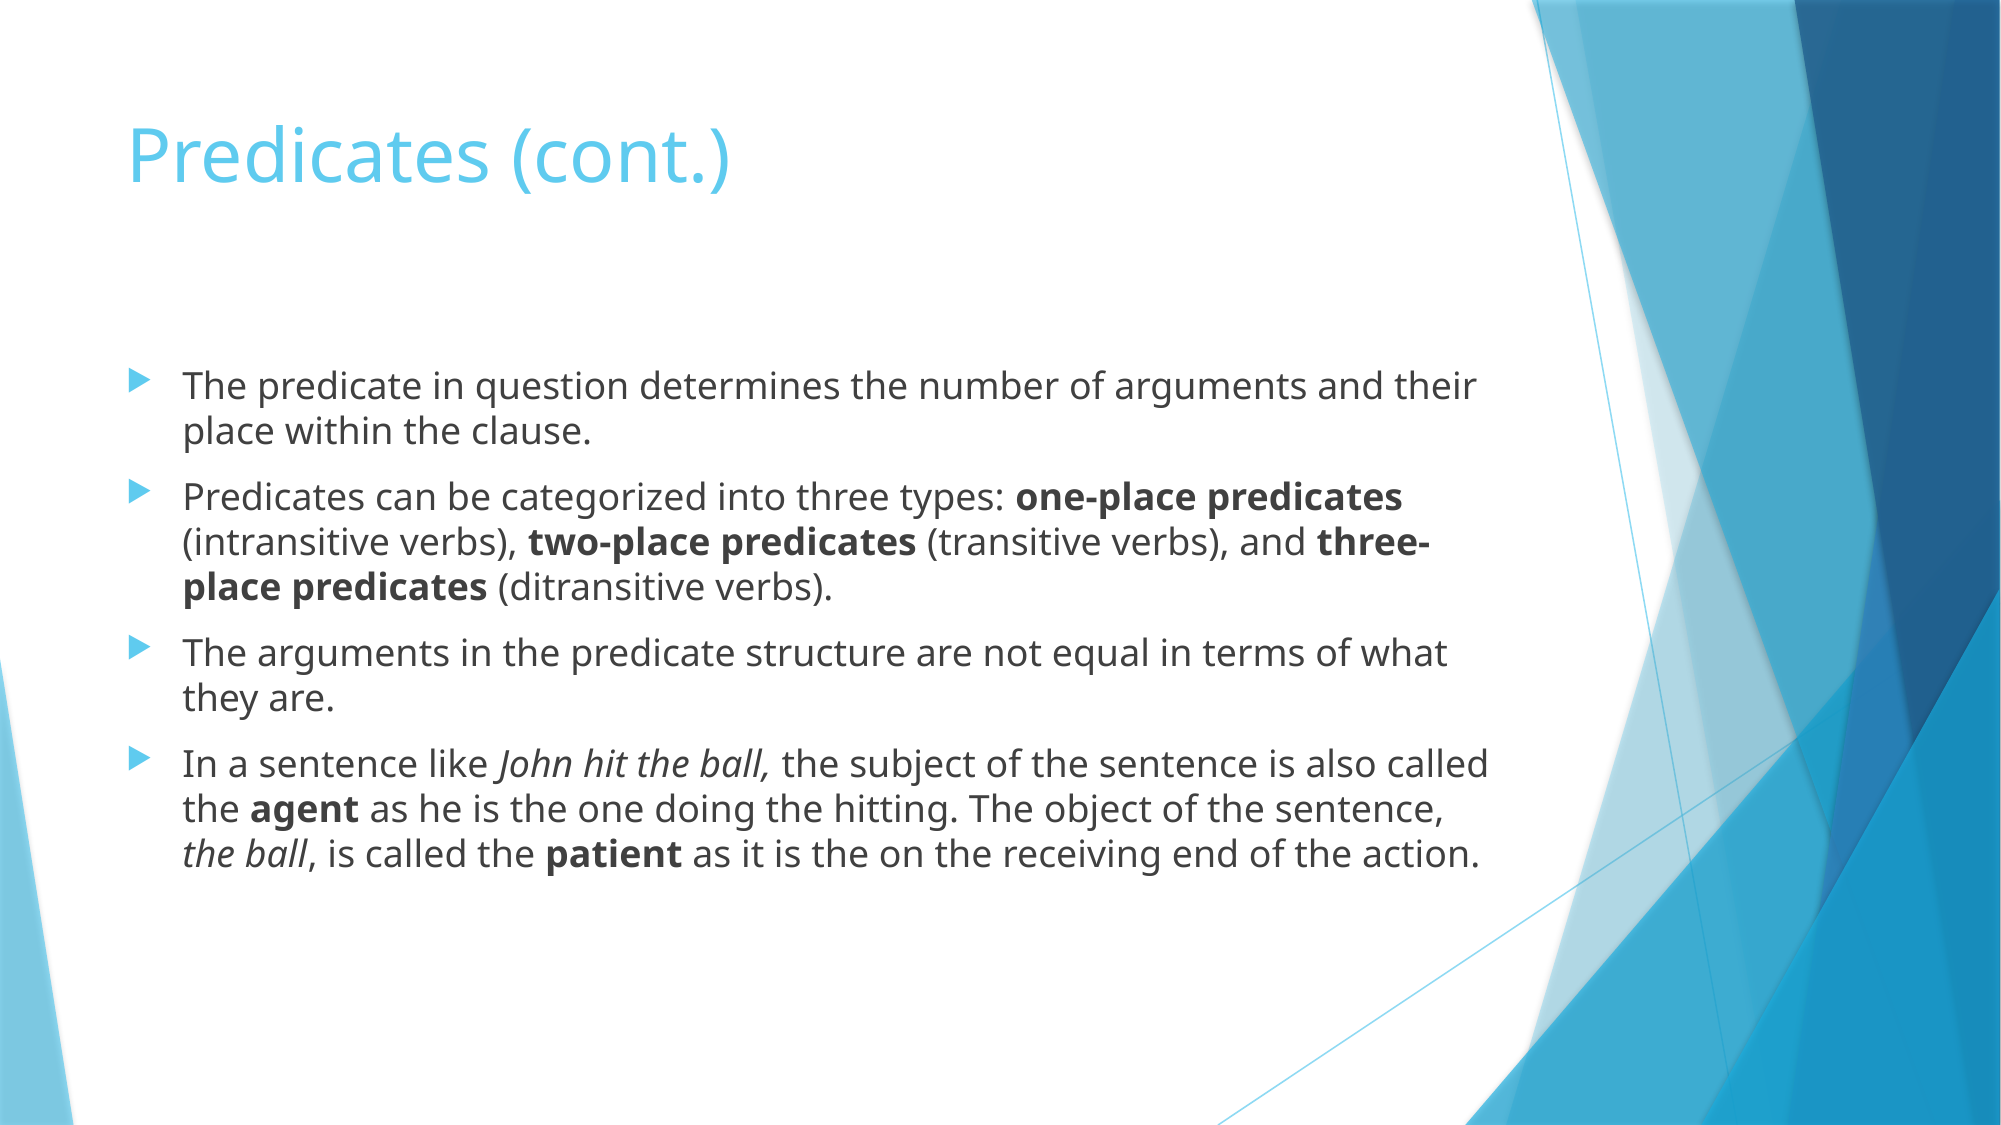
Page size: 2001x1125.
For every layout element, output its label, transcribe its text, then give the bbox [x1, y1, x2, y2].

title Predicates (cont.) [111, 99, 1522, 317]
list The predicate in question determines the number of arguments and their place within the clause. Predicates can be categorized into three types: one-place predicates (intransitive verbs), two-place predicates (transitive verbs), and three-place predicates (ditransitive verbs). The arguments in the predicate structure are not equal in terms of what they are. In a sentence like John hit the ball, the subject of the sentence is also called the agent as he is the one doing the hitting. The object of the sentence, the ball, is called the patient as it is the on the receiving end of the action. [111, 354, 1522, 992]
